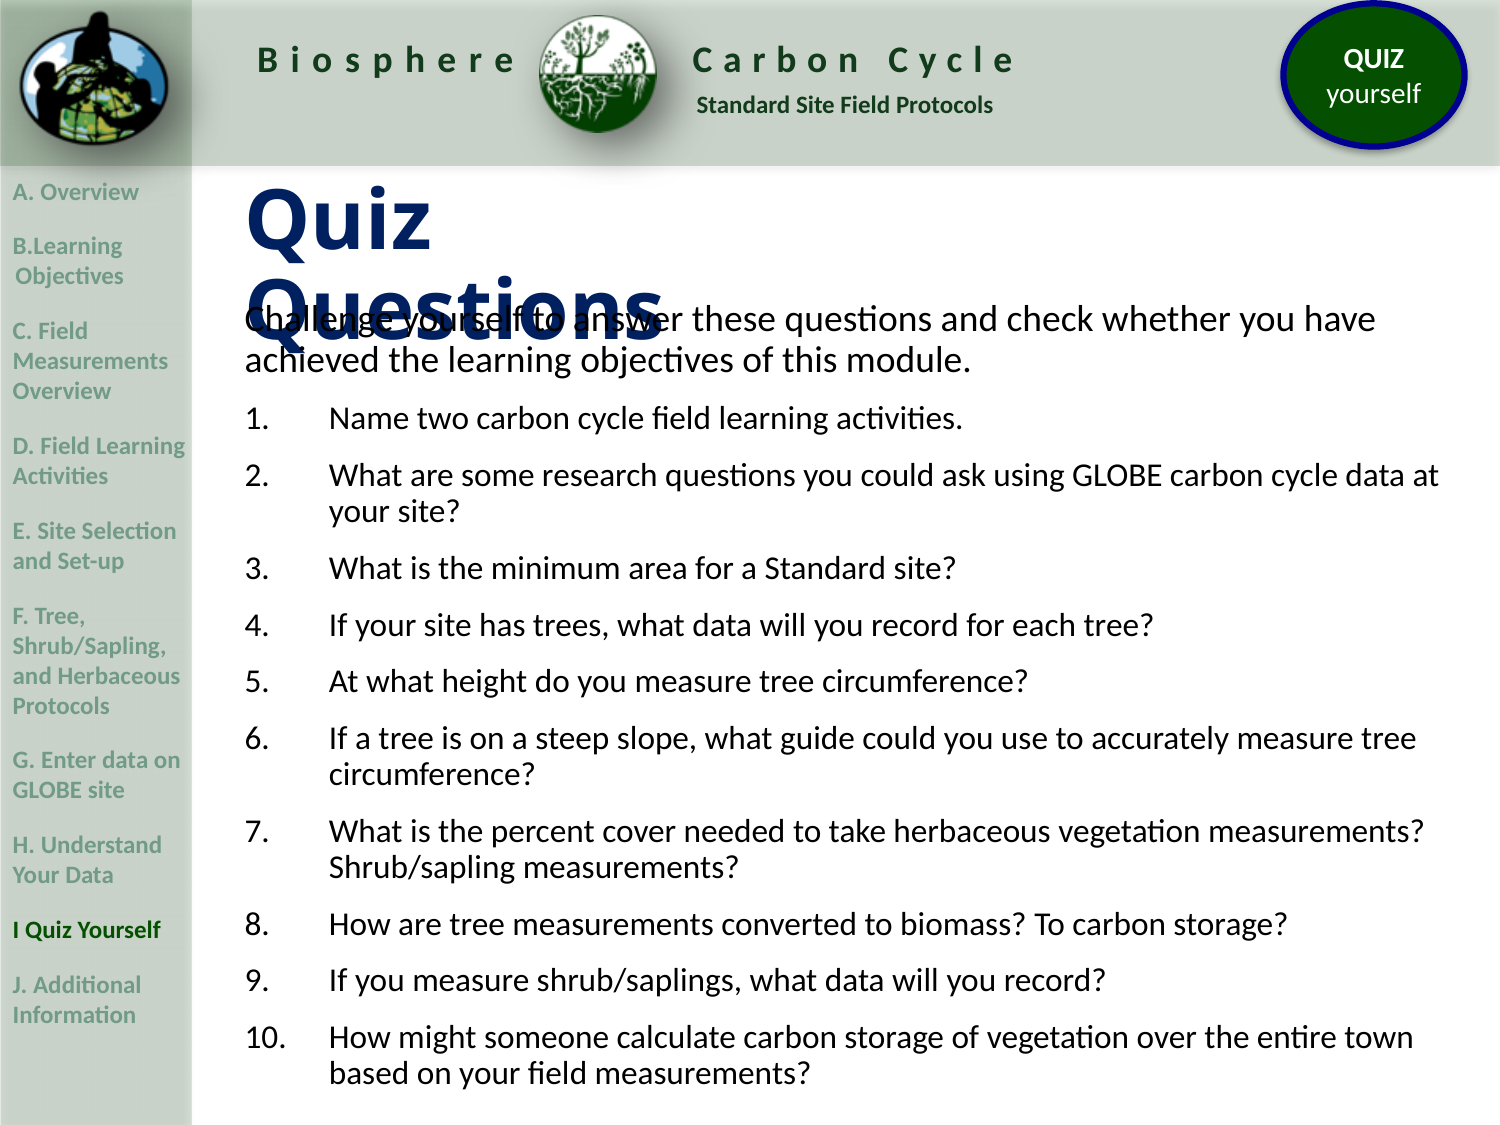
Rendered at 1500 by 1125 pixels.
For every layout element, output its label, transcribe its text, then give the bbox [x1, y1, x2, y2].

picture [0, 0, 1500, 1124]
title Quiz Questions [229, 170, 850, 292]
text_box Challenge yourself to answer these questions and check whether you have achieved the learning objectives of this module. Name two carbon cycle field learning activities. What are some research questions you could ask using GLOBE carbon cycle data at your site? What is the minimum area for a Standard site? If your site has trees, what data will you record for each tree? At what height do you measure tree circumference? If a tree is on a steep slope, what guide could you use to accurately measure tree circumference? What is the percent cover needed to take herbaceous vegetation measurements? Shrub/sapling measurements? How are tree measurements converted to biomass? To carbon storage? If you measure shrub/saplings, what data will you record? How might someone calculate carbon storage of vegetation over the entire town based on your field measurements? [229, 292, 1466, 1105]
